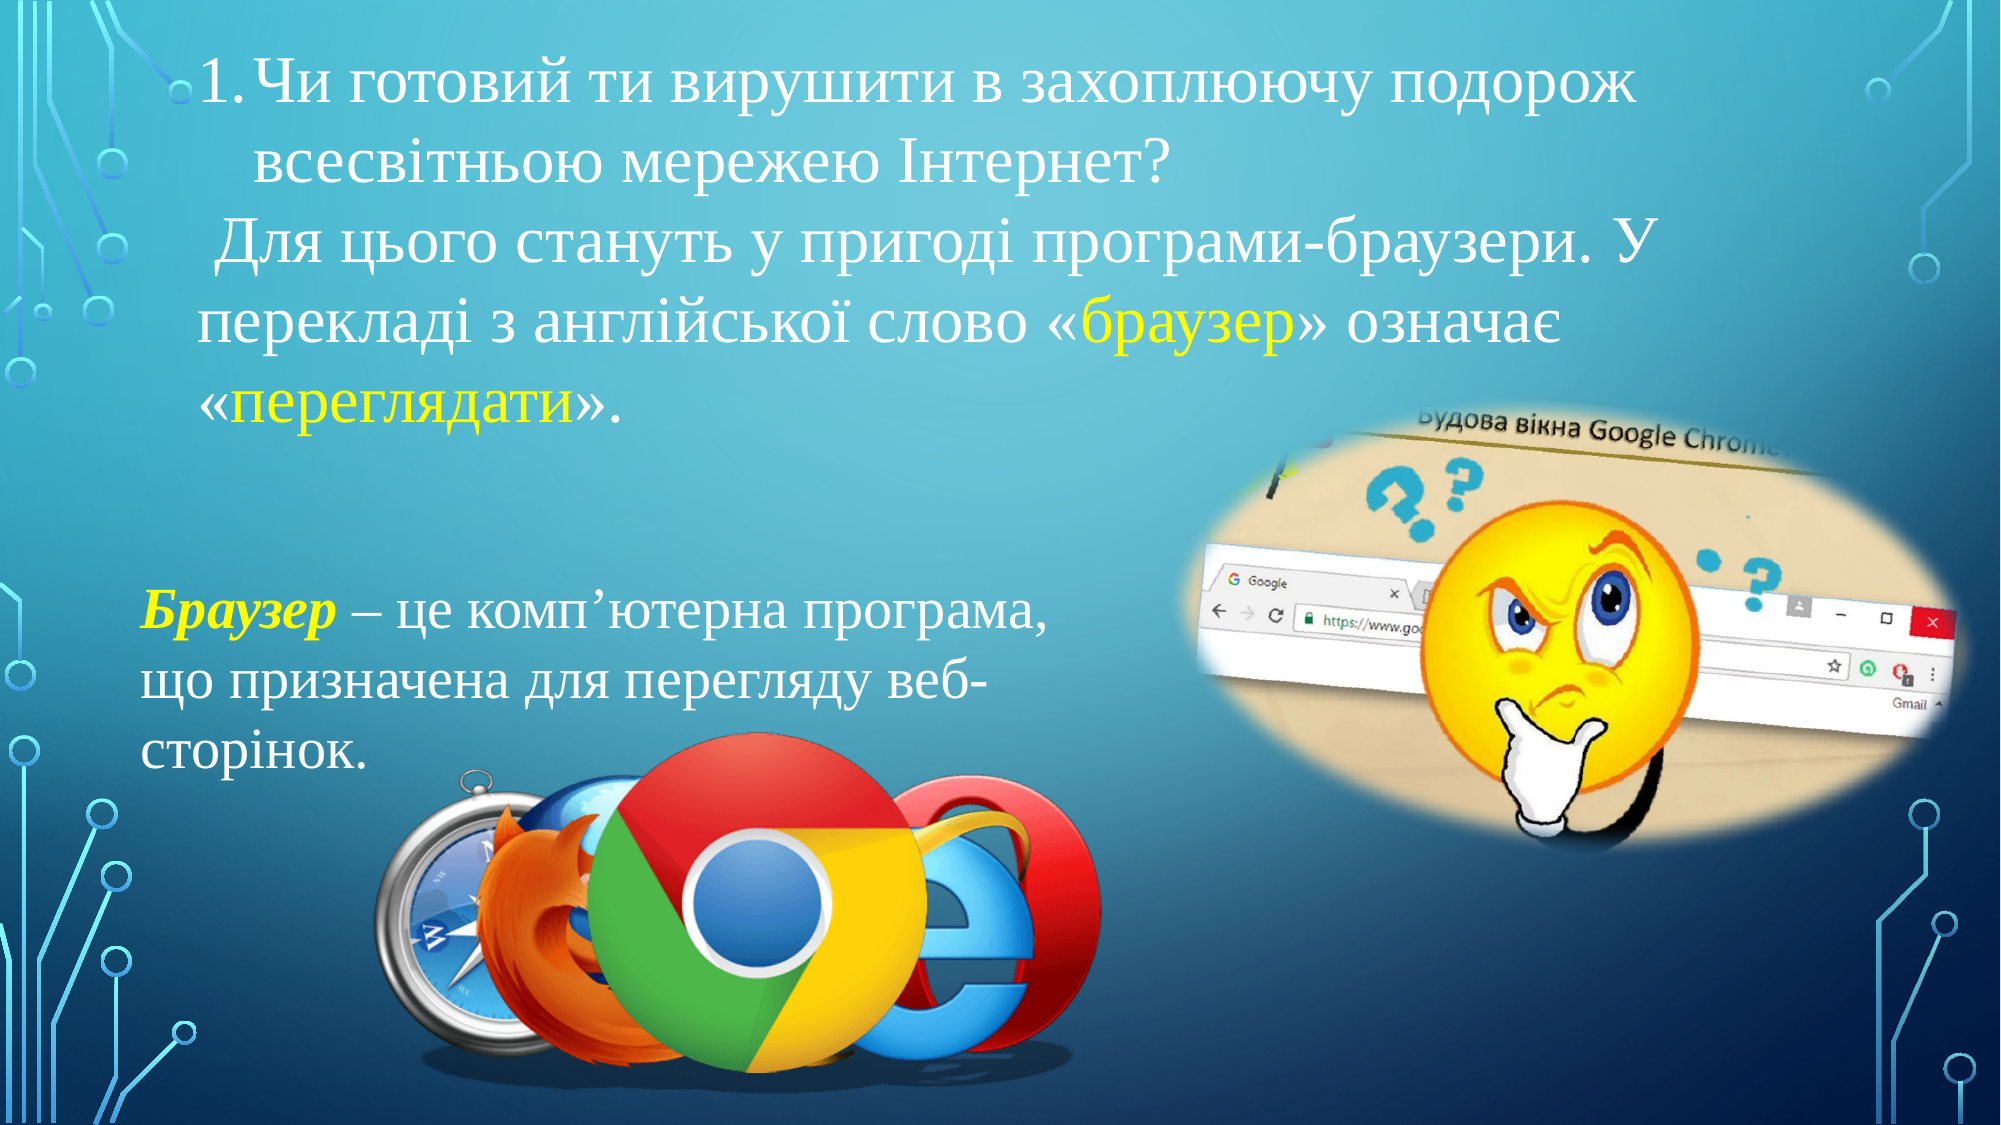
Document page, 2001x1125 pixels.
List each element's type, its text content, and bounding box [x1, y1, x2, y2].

text_box Чи готовий ти вирушити в захоплюючу подорож всесвітньою мережею Інтернет? Для цього стануть у пригоді програми-браузери. У перекладі з англійської слово «браузер» означає «переглядати». [182, 28, 1850, 443]
picture [1163, 395, 1982, 856]
picture [370, 713, 1108, 1121]
text_box Браузер – це комп’ютерна програма, що призначена для перегляду веб-сторінок. [126, 562, 1127, 788]
